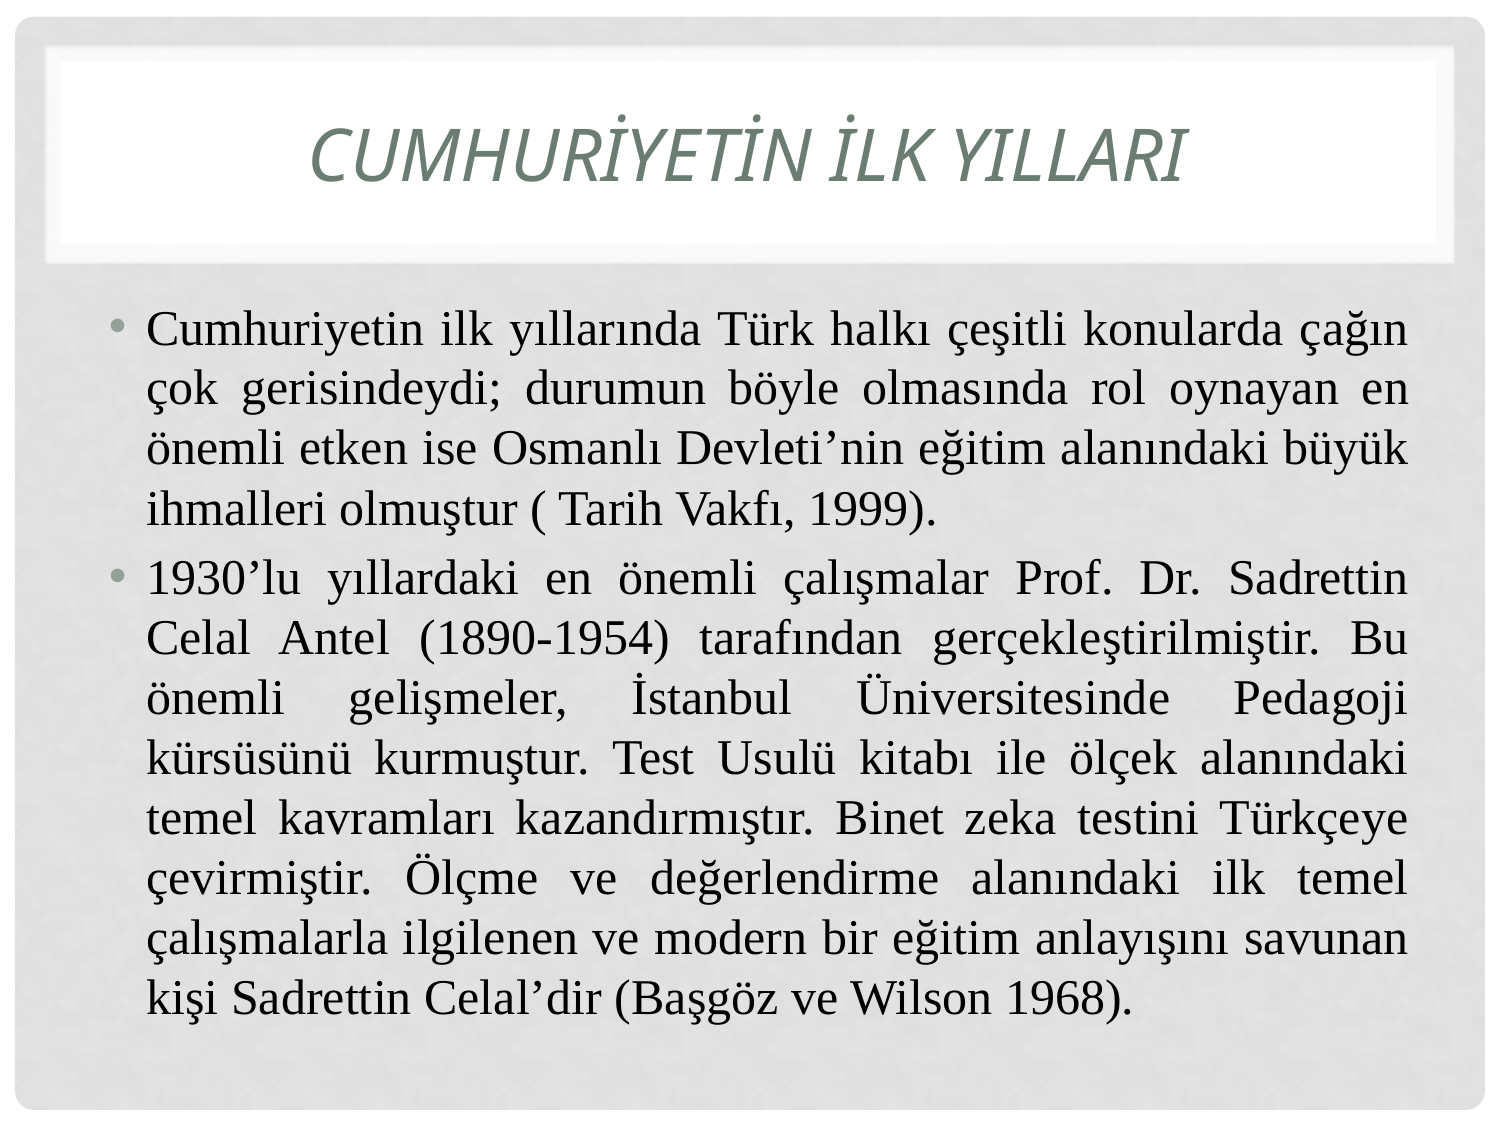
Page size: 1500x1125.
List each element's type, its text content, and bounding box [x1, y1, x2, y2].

title CUMHURİYETİN İLK YILLARI [69, 66, 1425, 238]
list Cumhuriyetin ilk yıllarında Türk halkı çeşitli konularda çağın çok gerisindeydi; durumun böyle olmasında rol oynayan en önemli etken ise Osmanlı Devleti’nin eğitim alanındaki büyük ihmalleri olmuştur ( Tarih Vakfı, 1999). 1930’lu yıllardaki en önemli çalışmalar Prof. Dr. Sadrettin Celal Antel (1890-1954) tarafından gerçekleştirilmiştir. Bu önemli gelişmeler, İstanbul Üniversitesinde Pedagoji kürsüsünü kurmuştur. Test Usulü kitabı ile ölçek alanındaki temel kavramları kazandırmıştır. Binet zeka testini Türkçeye çevirmiştir. Ölçme ve değerlendirme alanındaki ilk temel çalışmalarla ilgilenen ve modern bir eğitim anlayışını savunan kişi Sadrettin Celal’dir (Başgöz ve Wilson 1968). [75, 287, 1425, 1072]
